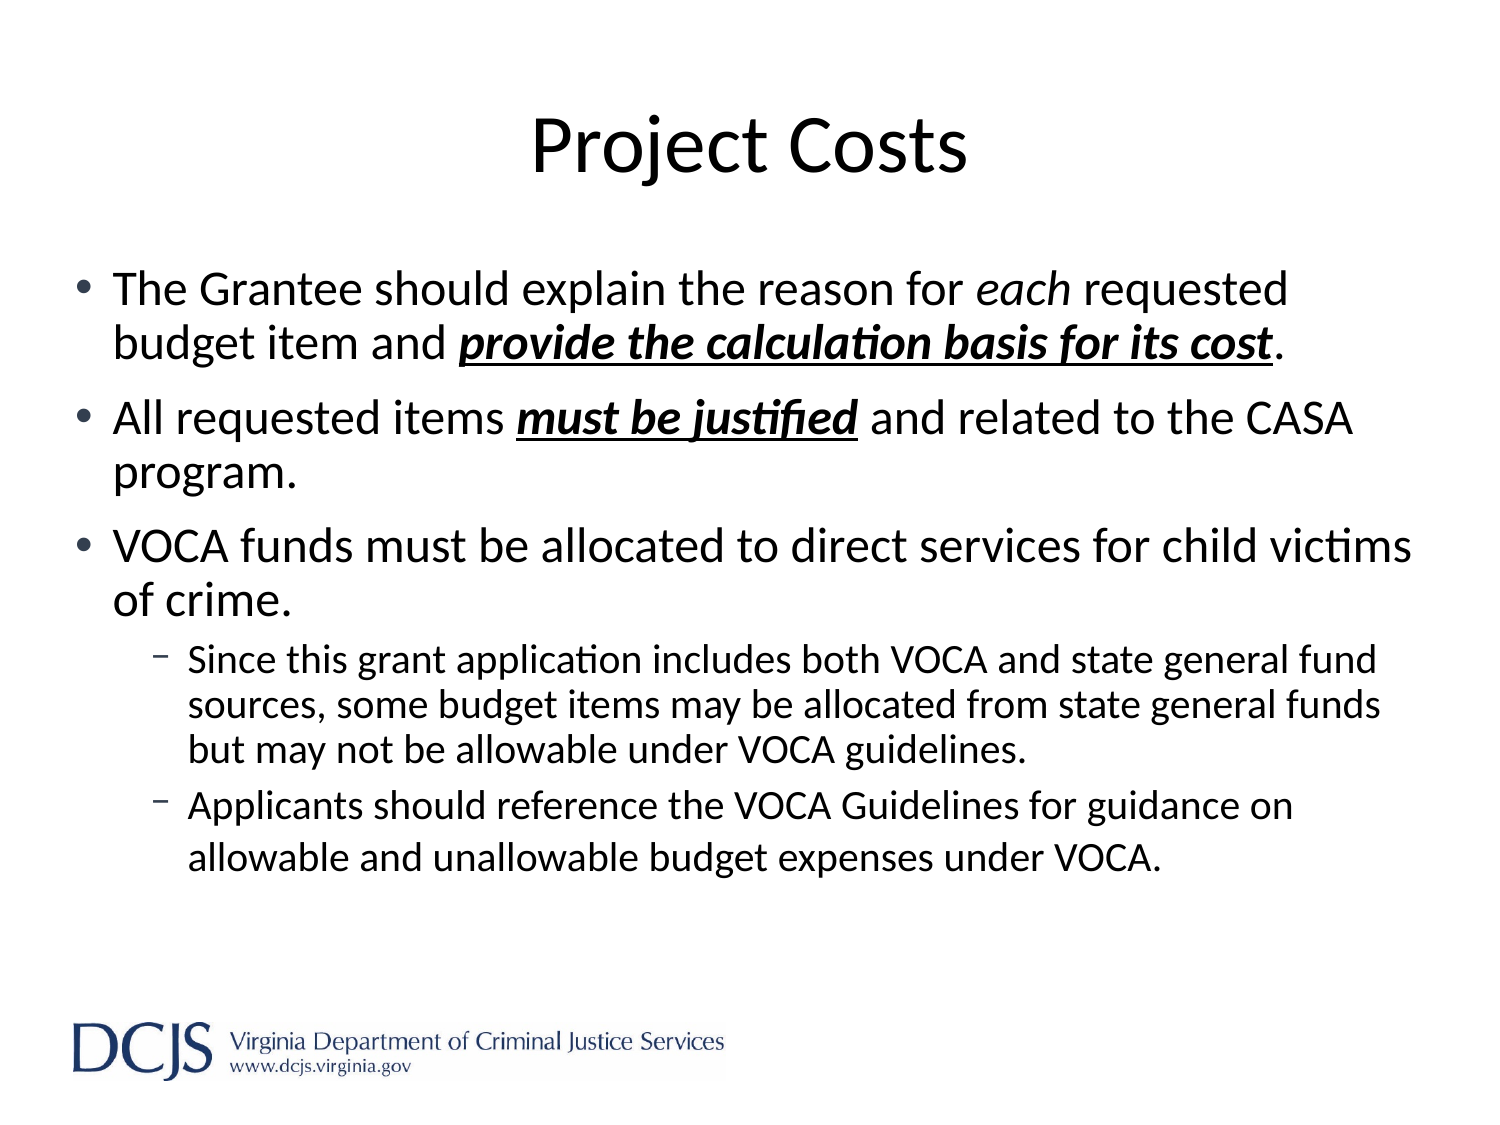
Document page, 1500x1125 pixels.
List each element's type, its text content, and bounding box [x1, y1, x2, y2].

title Project Costs [75, 59, 1425, 231]
picture [73, 1022, 726, 1081]
list The Grantee should explain the reason for each requested budget item and provide the calculation basis for its cost. All requested items must be justified and related to the CASA program. VOCA funds must be allocated to direct services for child victims of crime. Since this grant application includes both VOCA and state general fund sources, some budget items may be allocated from state general funds but may not be allowable under VOCA guidelines. Applicants should reference the VOCA Guidelines for guidance on allowable and unallowable budget expenses under VOCA. [75, 262, 1425, 1014]
